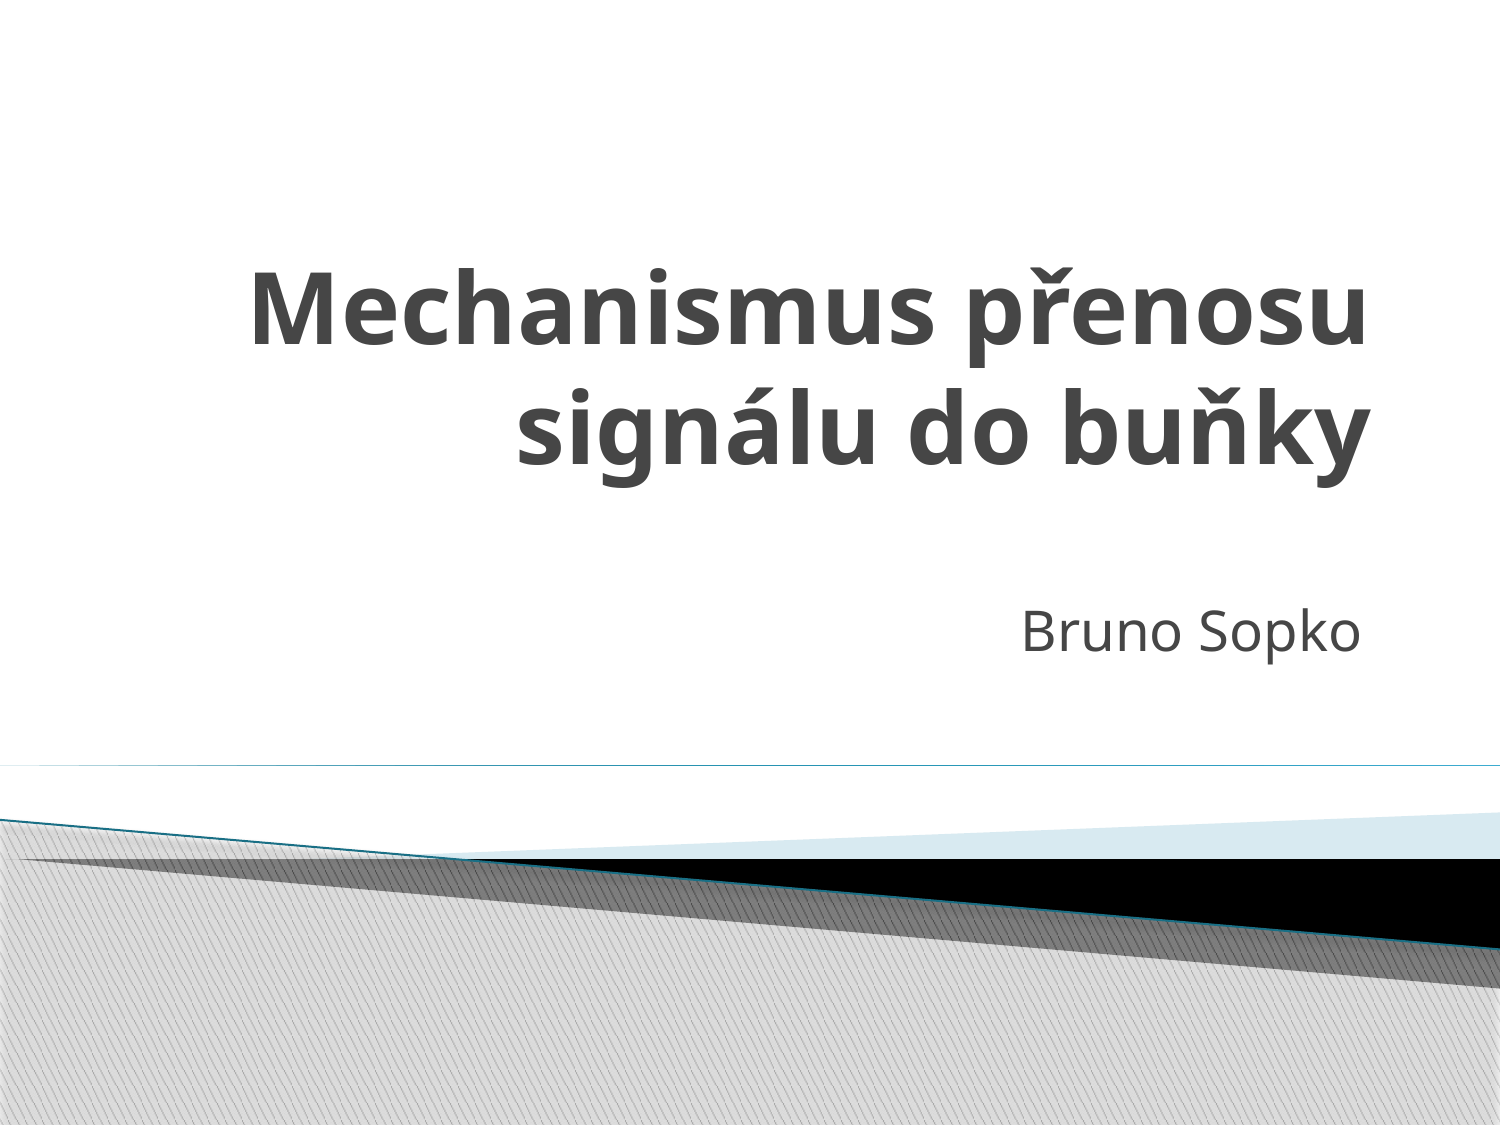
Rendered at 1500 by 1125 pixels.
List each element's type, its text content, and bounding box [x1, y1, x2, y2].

picture [5, 859, 1500, 989]
title Mechanismus přenosu signálu do buňky [112, 196, 1388, 492]
subtitle Bruno Sopko [112, 587, 1388, 785]
